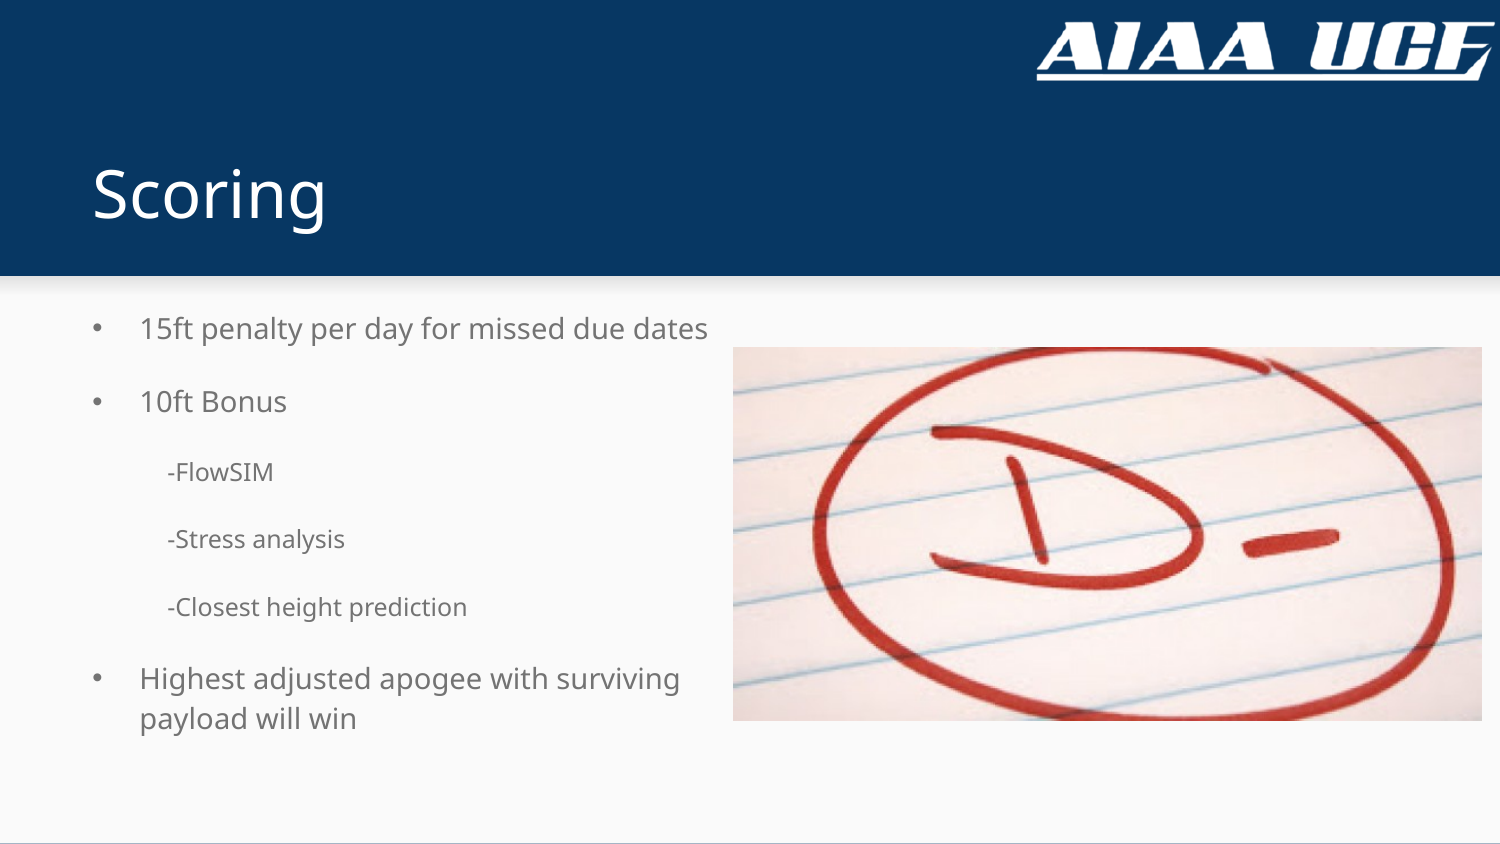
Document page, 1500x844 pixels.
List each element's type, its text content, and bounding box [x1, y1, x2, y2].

list 15ft penalty per day for missed due dates 10ft Bonus -FlowSIM -Stress analysis -Closest height prediction Highest adjusted apogee with surviving payload will win [77, 289, 734, 735]
title Scoring [77, 121, 1427, 248]
picture [1030, 16, 1500, 88]
picture [733, 346, 1482, 722]
